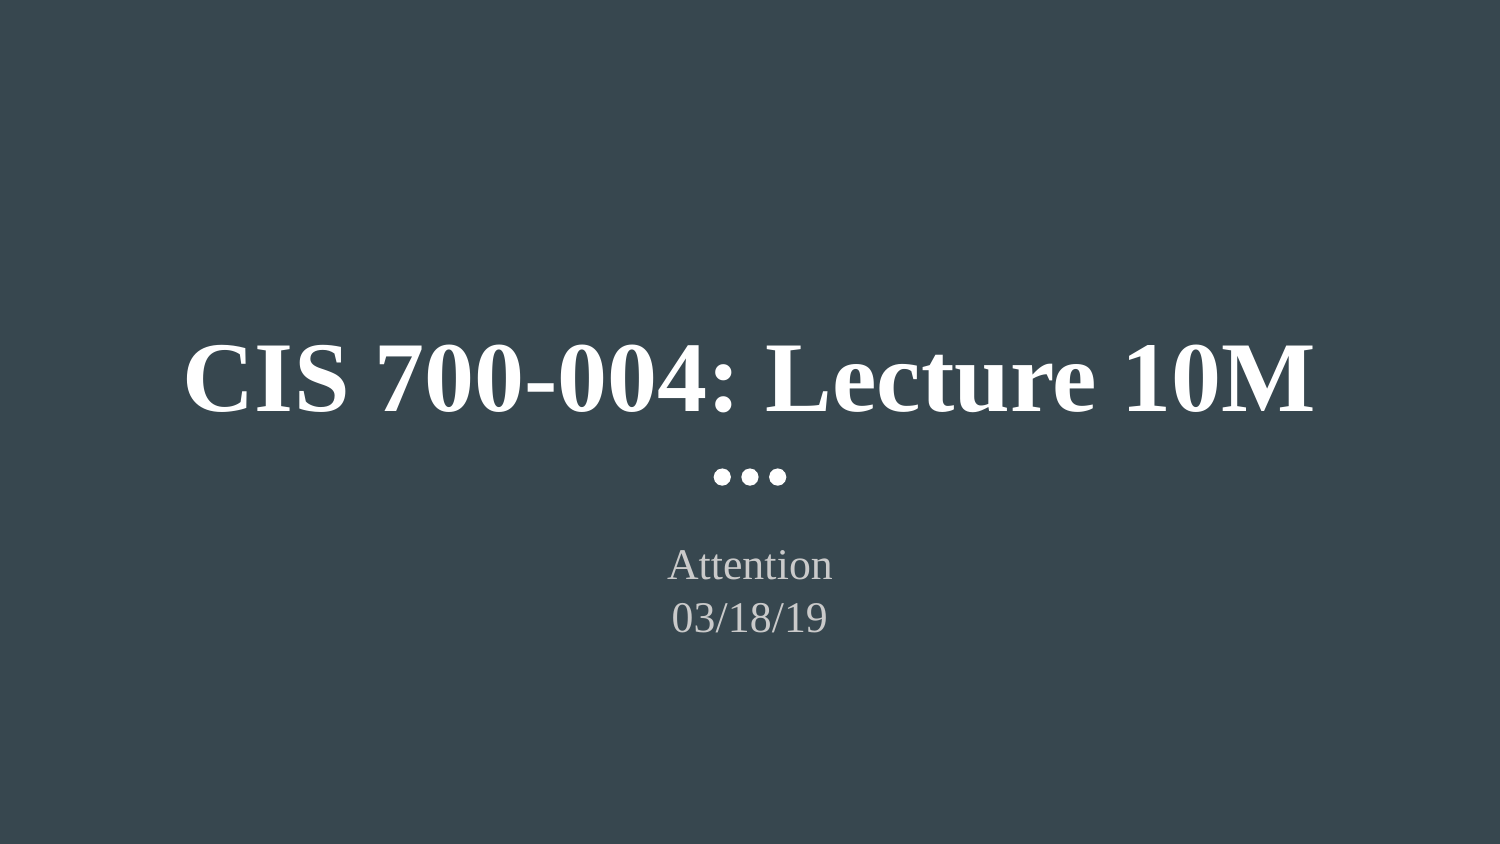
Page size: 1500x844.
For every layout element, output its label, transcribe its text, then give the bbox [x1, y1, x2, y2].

title CIS 700-004: Lecture 10M [110, 162, 1390, 447]
subtitle Attention 03/18/19 [110, 520, 1390, 651]
